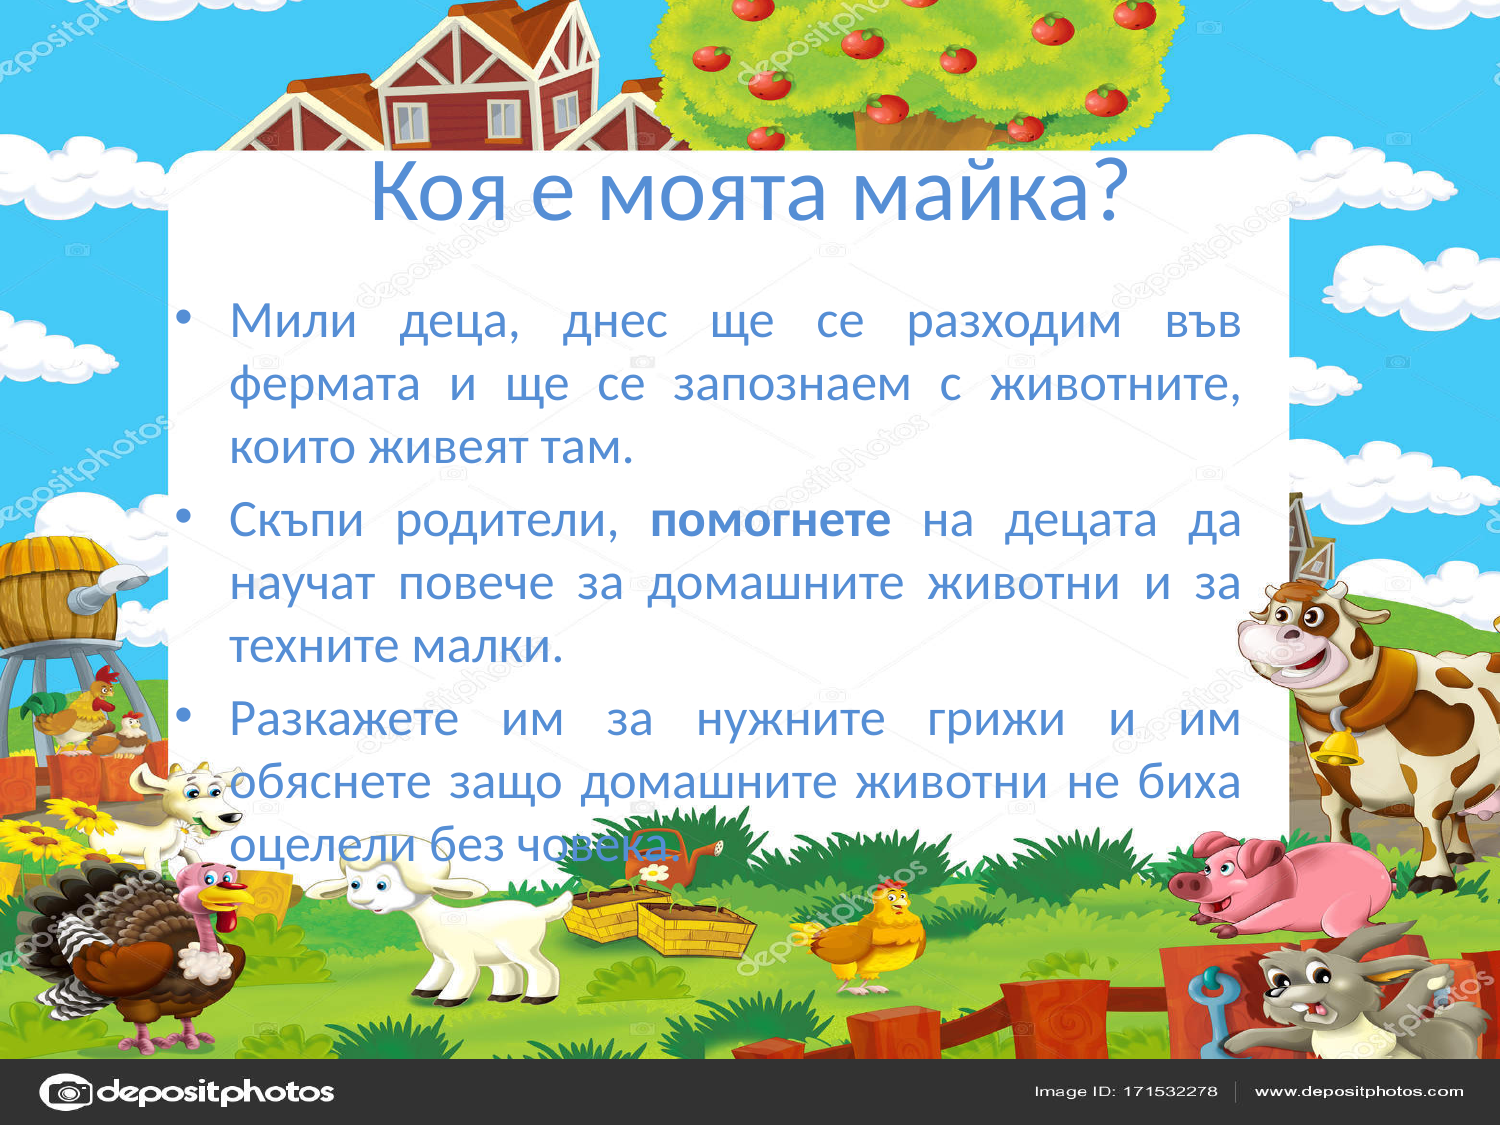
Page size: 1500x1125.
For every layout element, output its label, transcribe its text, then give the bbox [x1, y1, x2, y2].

title Коя е моята майка? [76, 90, 1427, 278]
list Мили деца, днес ще се разходим във фермата и ще се запознаем с животните, които живеят там. Скъпи родители, помогнете на децата да научат повече за домашните животни и за техните малки. Разкажете им за нужните грижи и им обяснете защо домашните животни не биха оцелели без човека. [159, 277, 1258, 882]
picture [0, 0, 1500, 1125]
